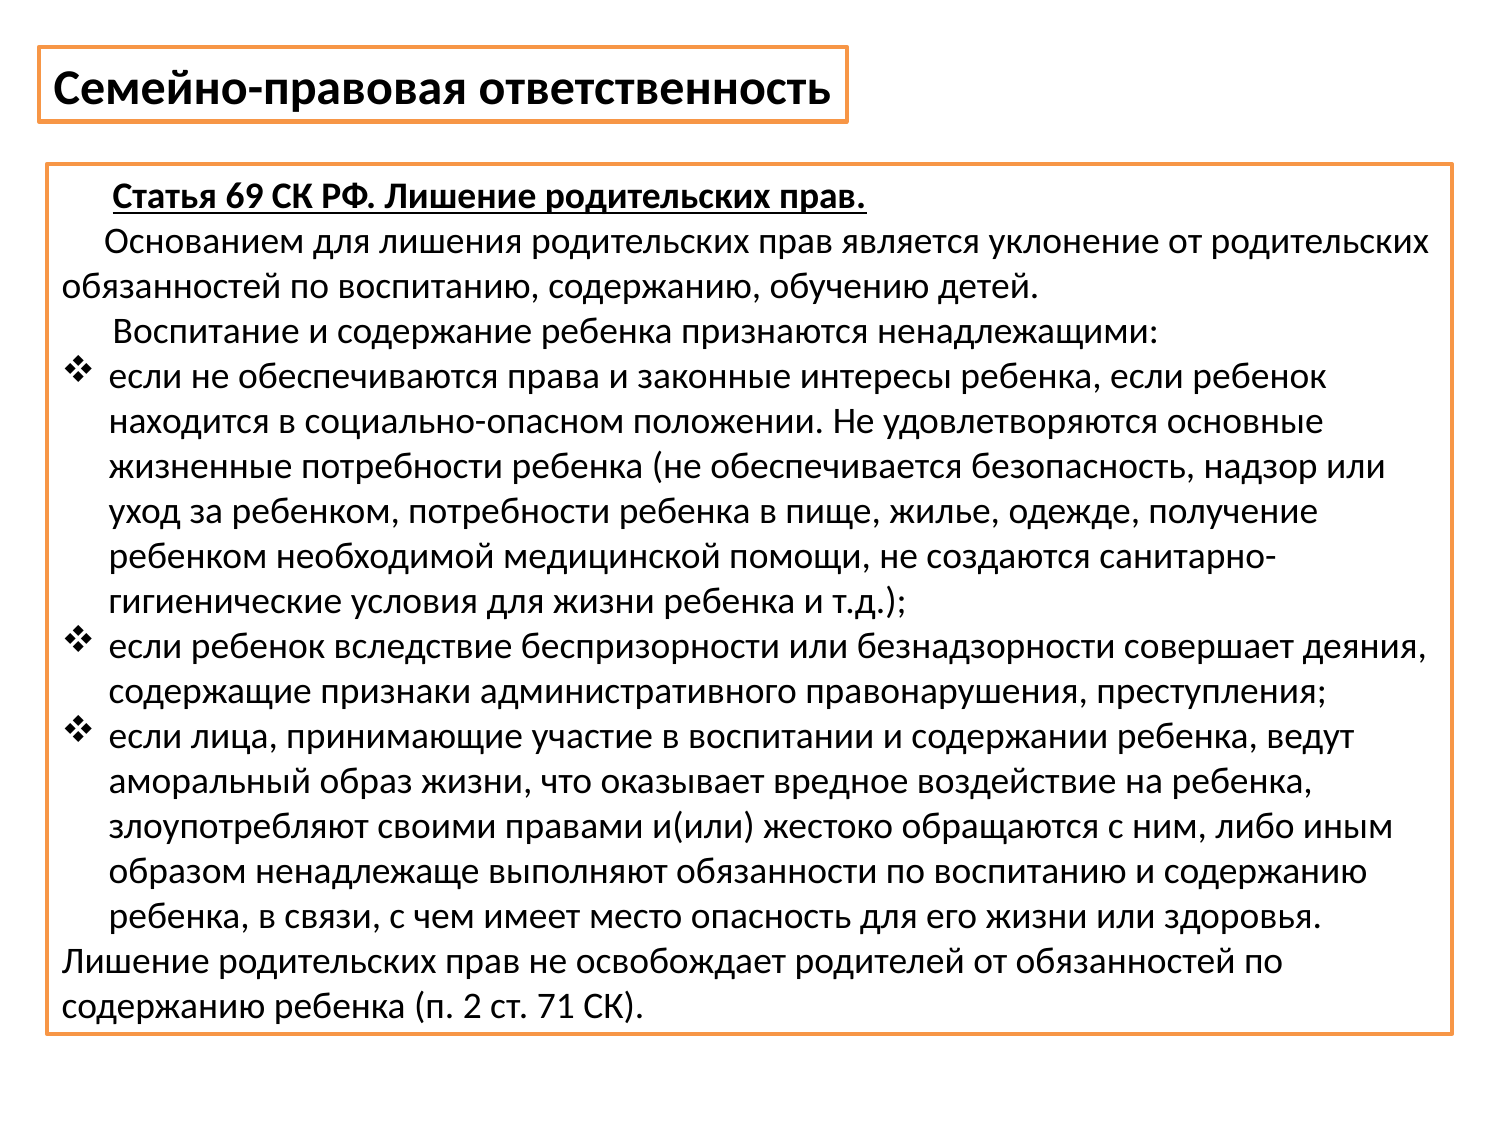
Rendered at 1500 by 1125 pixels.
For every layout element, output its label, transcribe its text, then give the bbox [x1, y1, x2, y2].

text_box Семейно-правовая ответственность [37, 45, 849, 124]
text_box Статья 69 СК РФ. Лишение родительских прав. Основанием для лишения родительских прав является уклонение от родительских обязанностей по воспитанию, содержанию, обучению детей. Воспитание и содержание ребенка признаются ненадлежащими: если не обеспечиваются права и законные интересы ребенка, если ребенок находится в социально-опасном положении. Не удовлетворяются основные жизненные потребности ребенка (не обеспечивается безопасность, надзор или уход за ребенком, потребности ребенка в пище, жилье, одежде, получение ребенком необходимой медицинской помощи, не создаются санитарно-гигиенические условия для жизни ребенка и т.д.); если ребенок вследствие беспризорности или безнадзорности совершает деяния, содержащие признаки административного правонарушения, преступления; если лица, принимающие участие в воспитании и содержании ребенка, ведут аморальный образ жизни, что оказывает вредное воздействие на ребенка, злоупотребляют своими правами и(или) жестоко обращаются с ним, либо иным образом ненадлежаще выполняют обязанности по воспитанию и содержанию ребенка, в связи, с чем имеет место опасность для его жизни или здоровья. Лишение родительских прав не освобождает родителей от обязанностей по содержанию ребенка (п. 2 ст. 71 СК). [45, 162, 1454, 1036]
